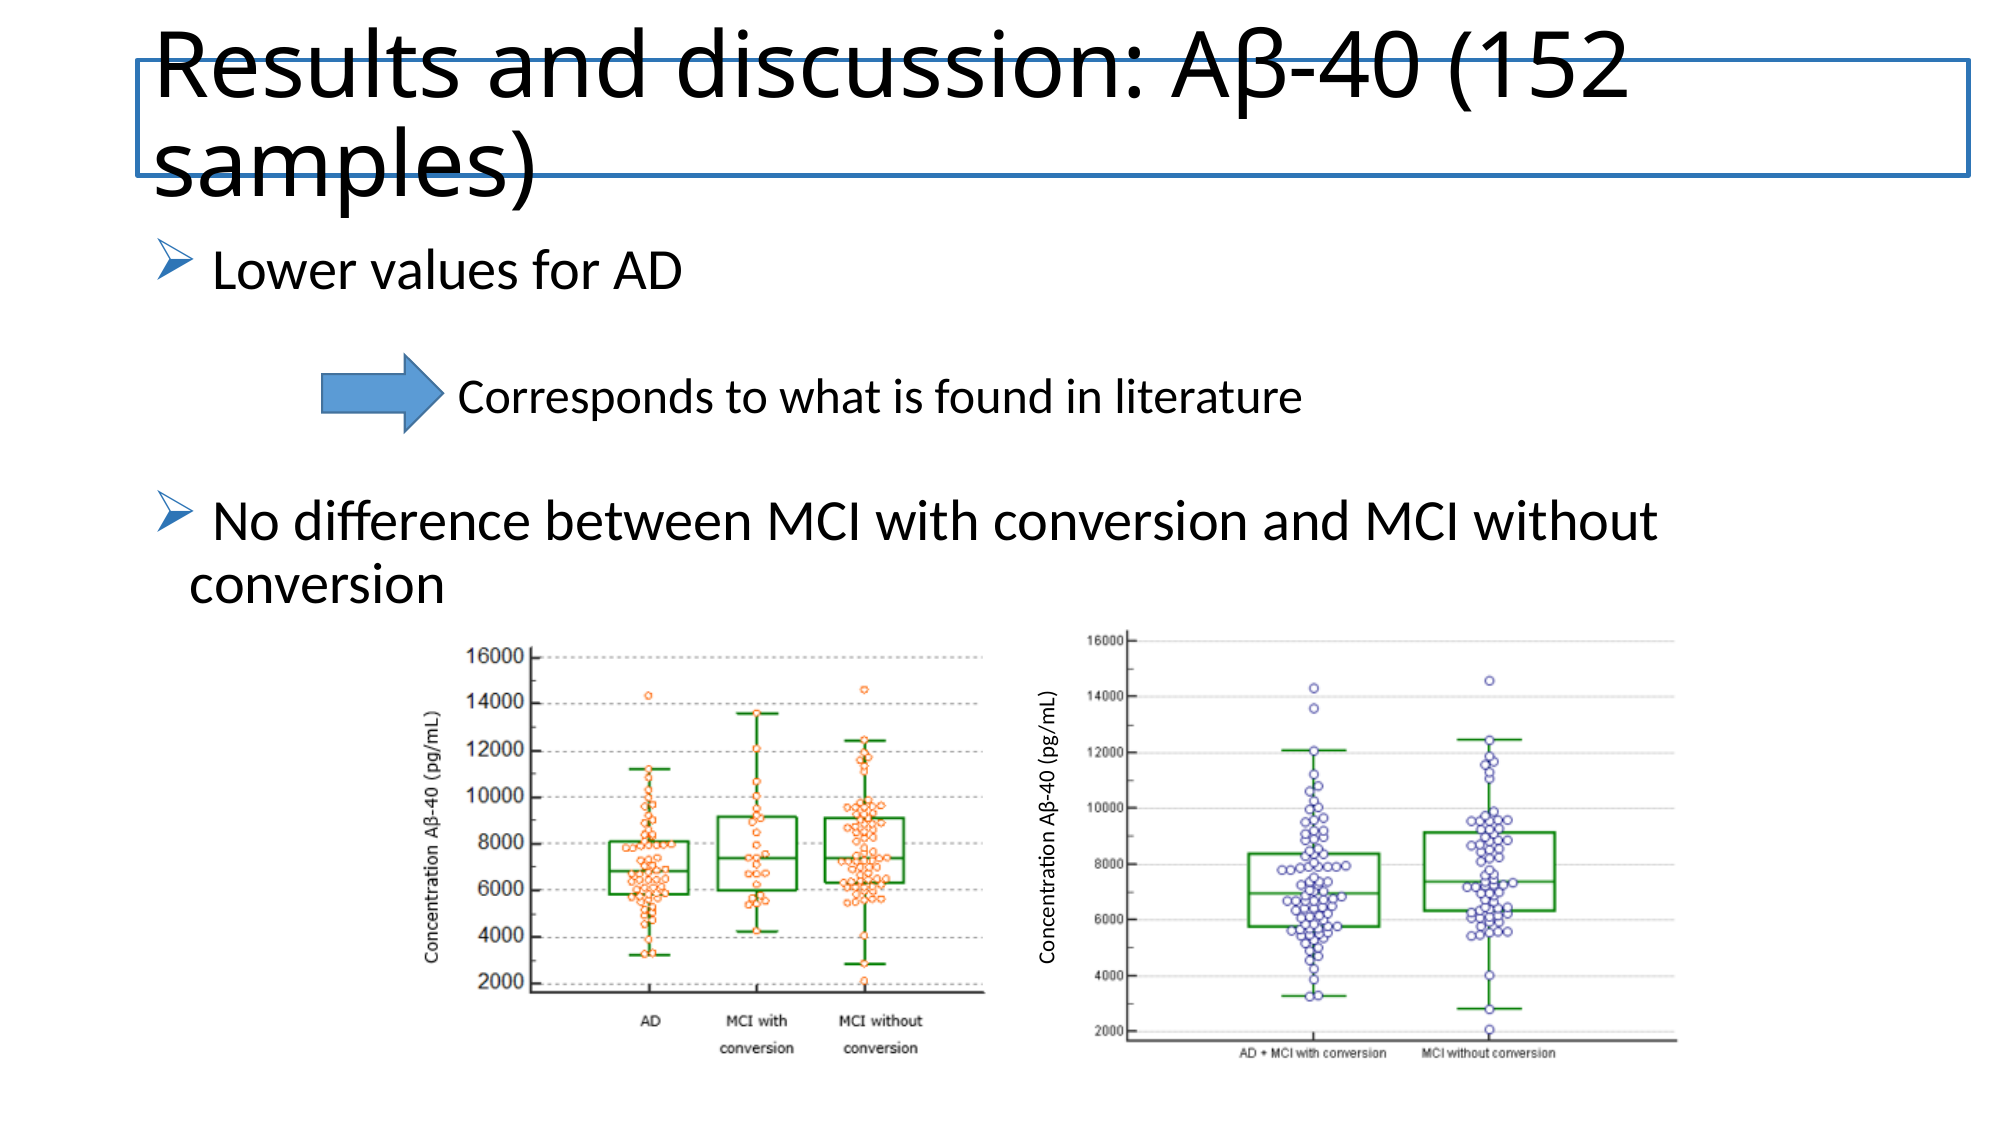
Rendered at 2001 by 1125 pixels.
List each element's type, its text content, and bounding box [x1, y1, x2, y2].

text_box Corresponds to what is found in literature [443, 355, 1475, 431]
list Lower values for AD No difference between MCI with conversion and MCI without conversion [137, 231, 1863, 1033]
title Results and discussion: Aβ-40 (152 samples) [137, 59, 1969, 176]
picture [1053, 614, 1682, 1080]
picture [401, 632, 1000, 1062]
text_box [321, 352, 443, 435]
text_box Concentration Aβ-40 (pg/mL) [1024, 633, 1053, 980]
